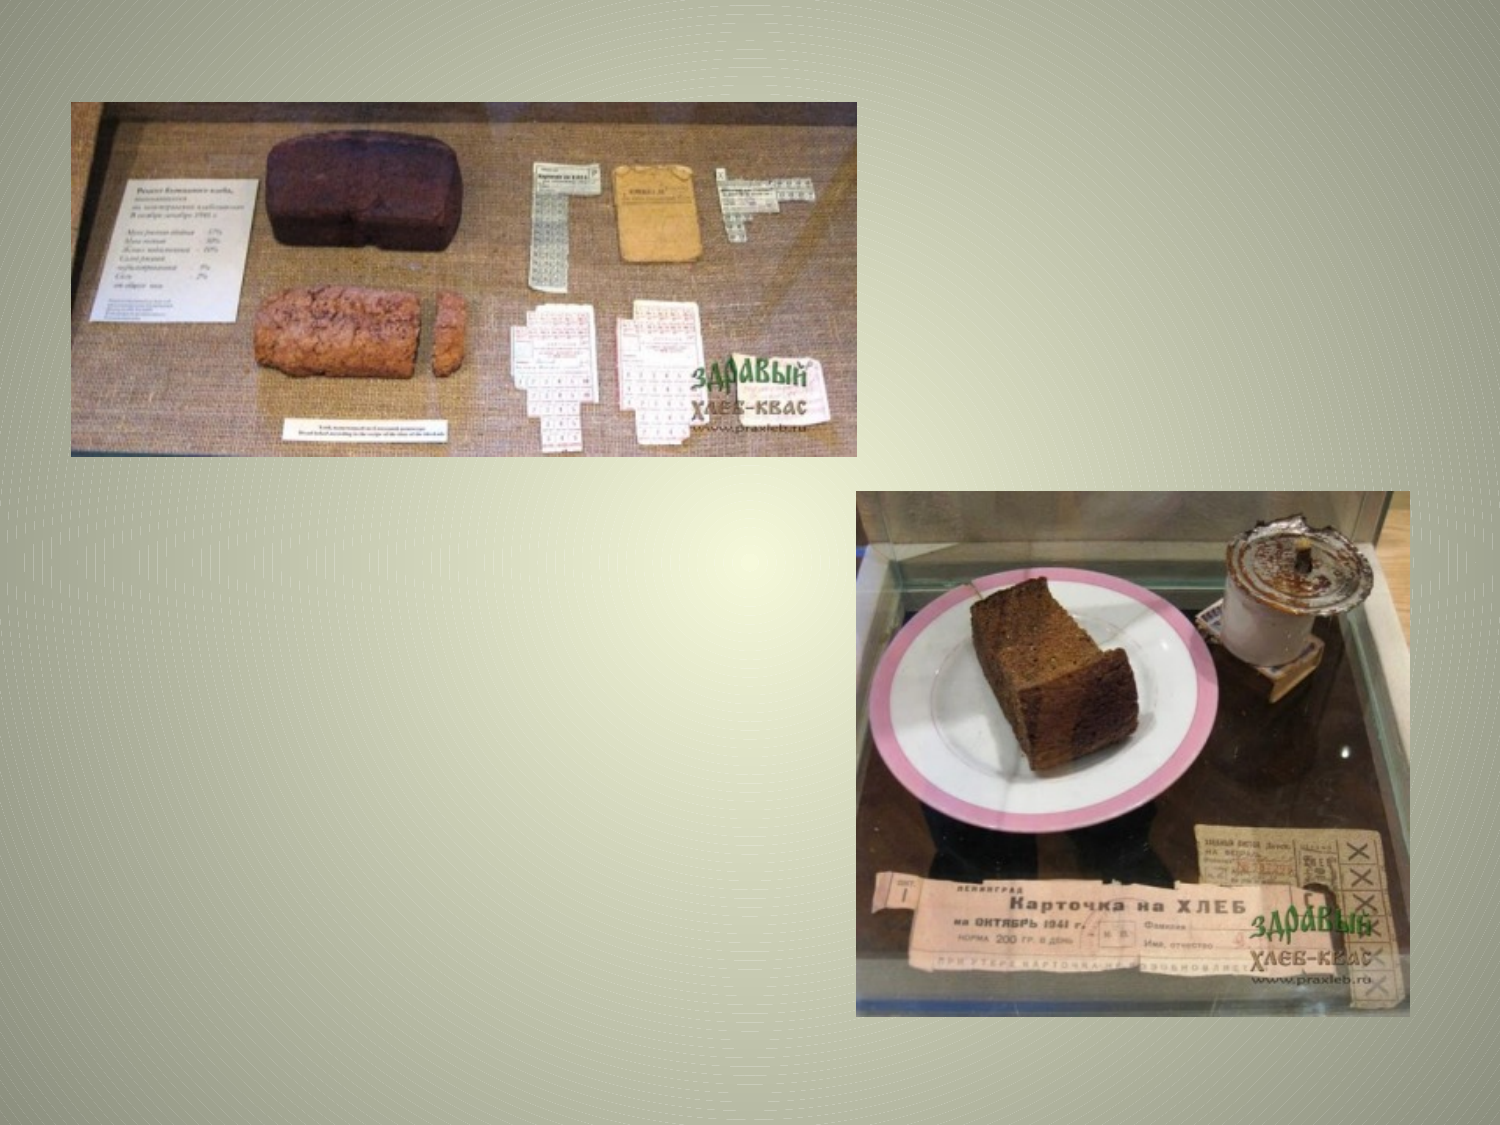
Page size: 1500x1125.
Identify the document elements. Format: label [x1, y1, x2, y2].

picture [71, 102, 857, 457]
picture [855, 491, 1410, 1017]
